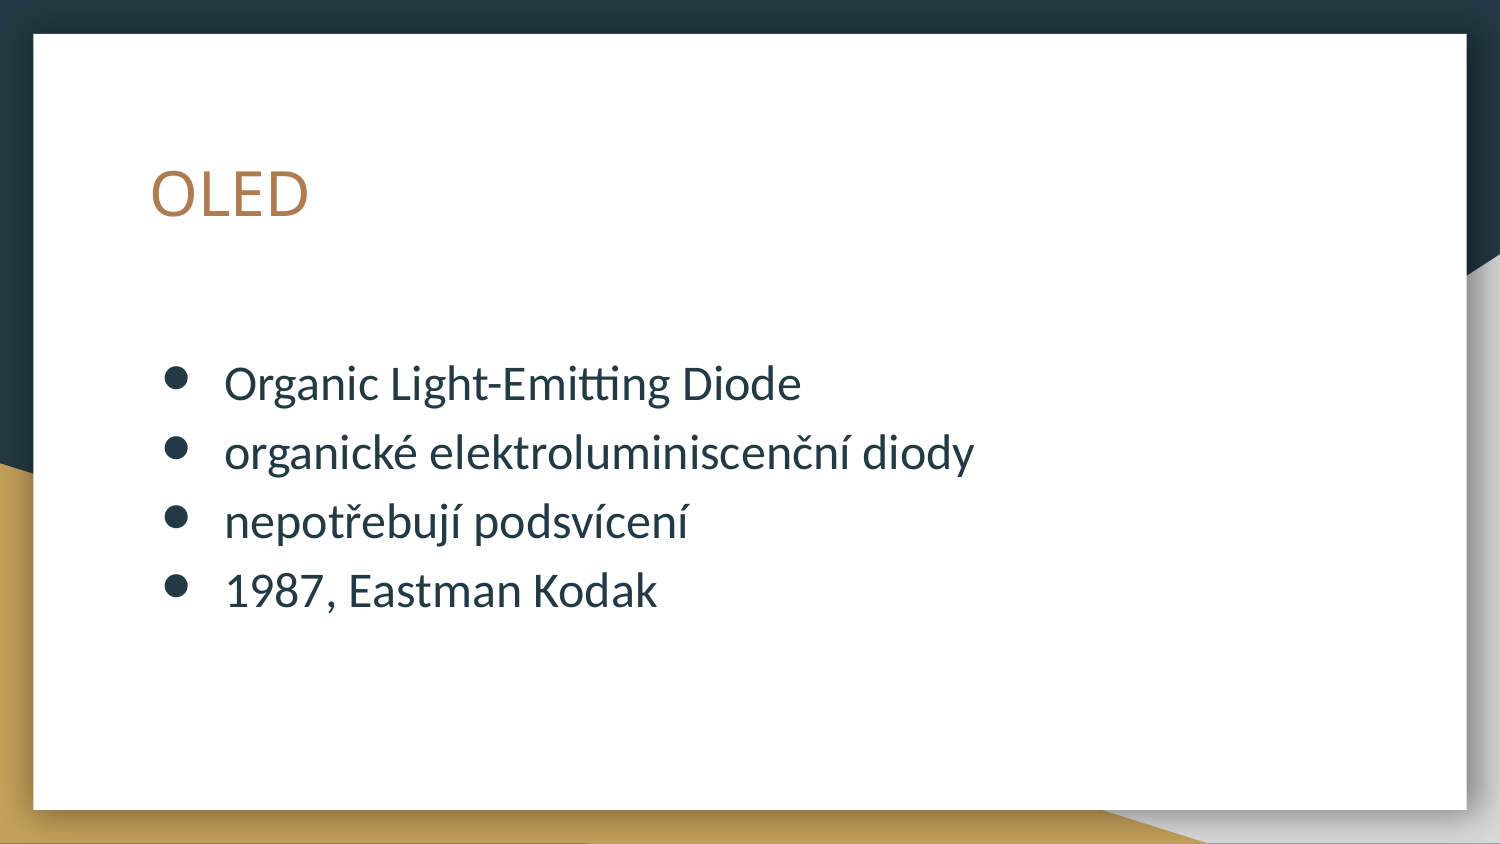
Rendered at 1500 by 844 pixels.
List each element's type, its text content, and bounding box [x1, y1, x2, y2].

title OLED [134, 138, 1366, 296]
list Organic Light-Emitting Diode organické elektroluminiscenční diody nepotřebují podsvícení 1987, Eastman Kodak [134, 326, 1366, 729]
